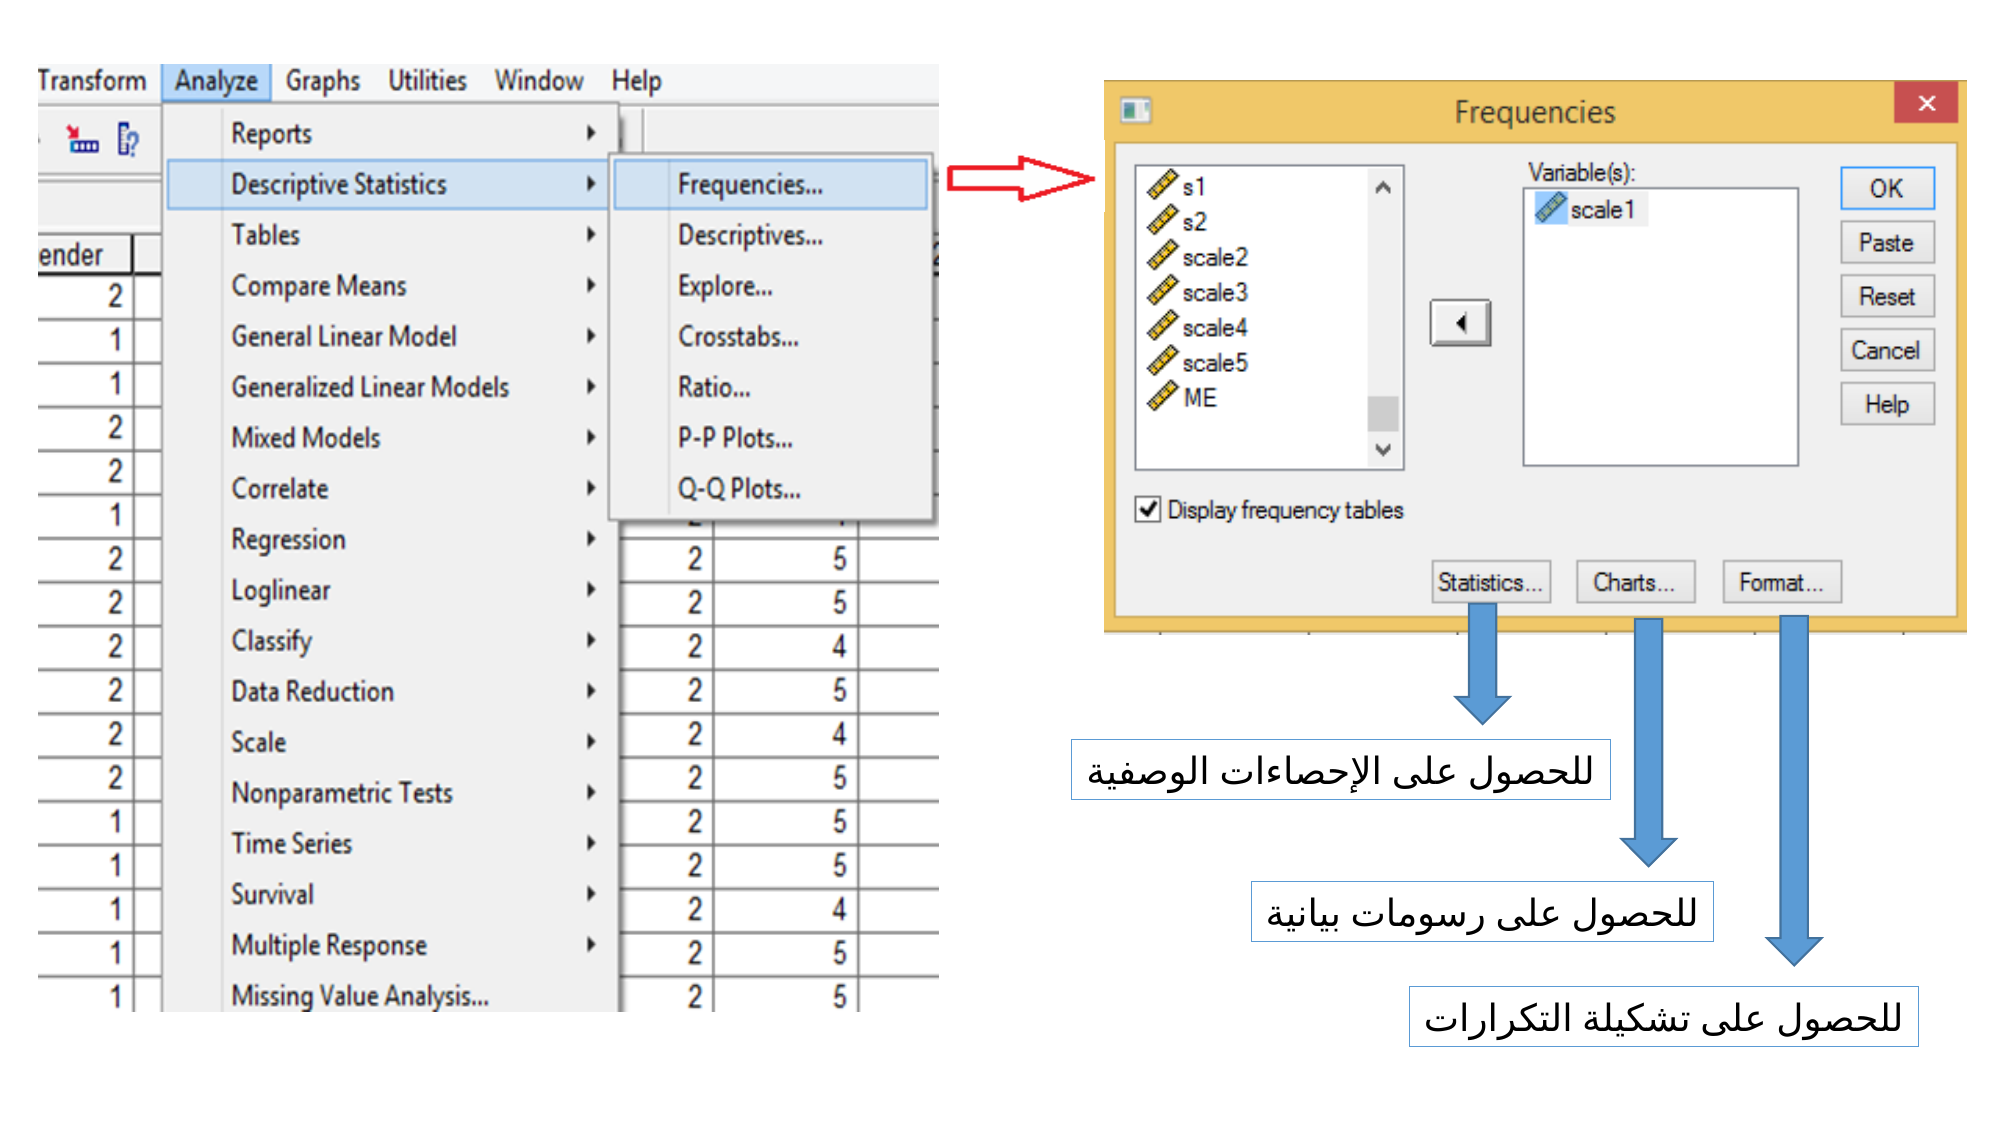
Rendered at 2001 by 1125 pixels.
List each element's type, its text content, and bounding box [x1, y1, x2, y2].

text_box للحصول على تشكيلة التكرارات [1409, 986, 1919, 1047]
picture [37, 64, 1967, 1012]
text_box [1452, 635, 1513, 726]
text_box للحصول على الإحصاءات الوصفية [1071, 739, 1611, 800]
text_box [1764, 635, 1824, 967]
text_box [1618, 635, 1679, 868]
text_box للحصول على رسومات بيانية [1251, 881, 1714, 942]
